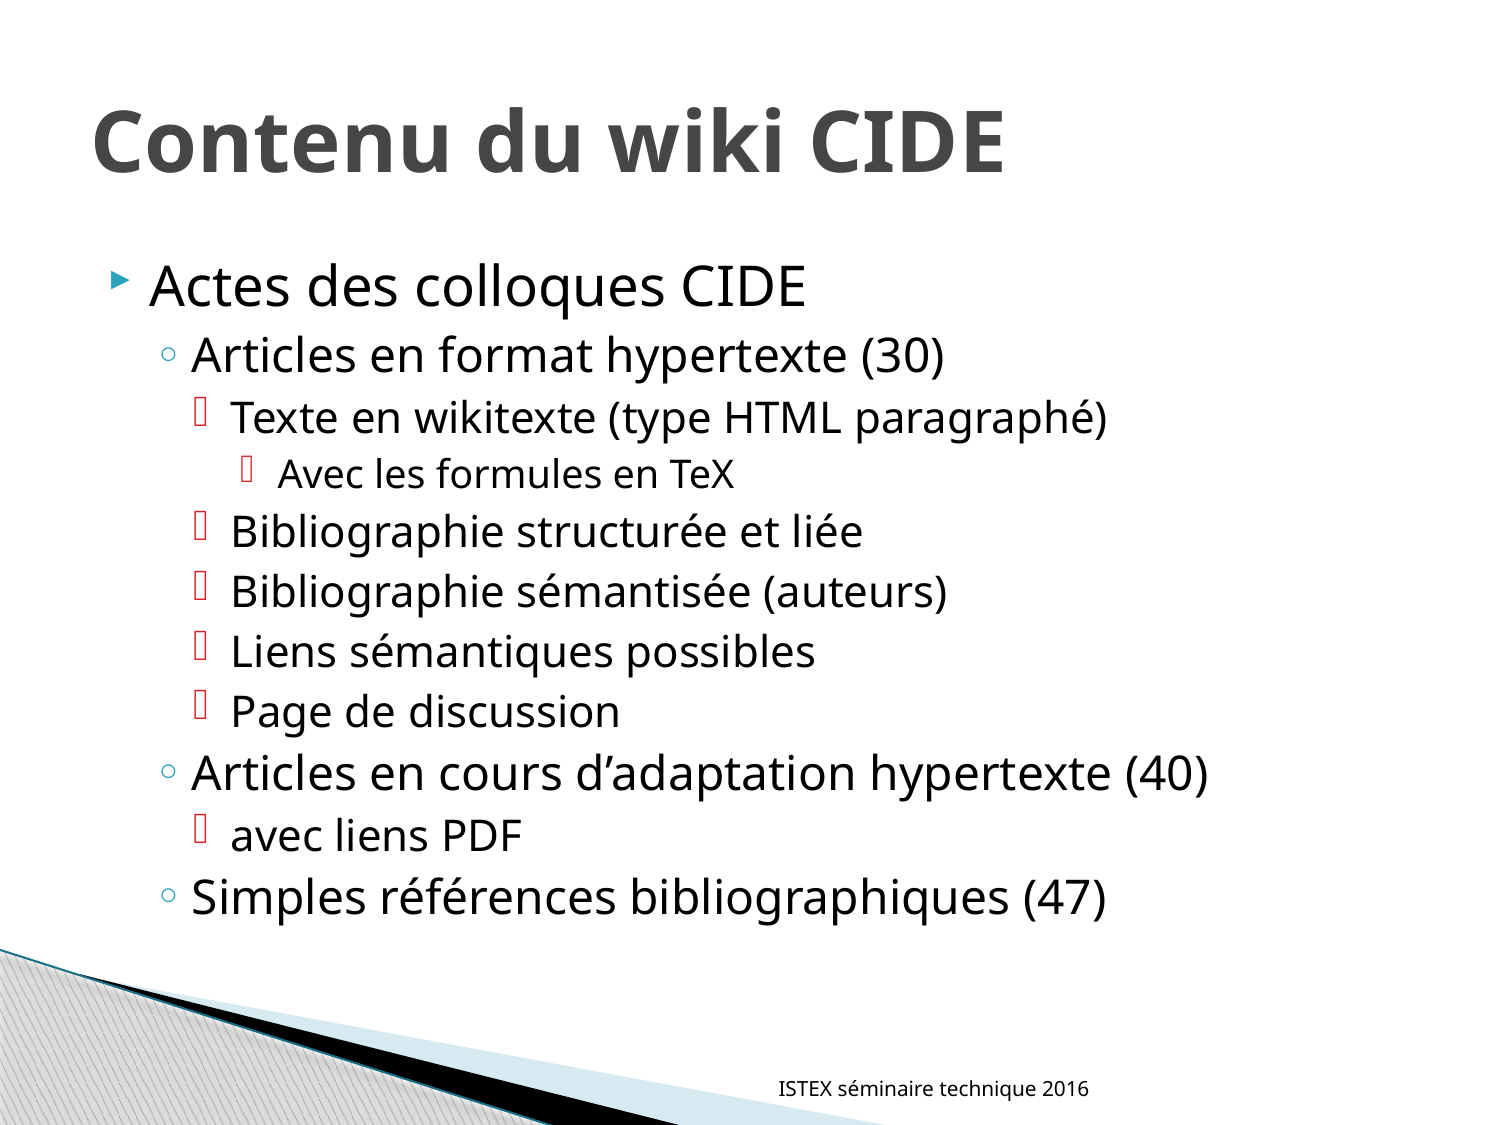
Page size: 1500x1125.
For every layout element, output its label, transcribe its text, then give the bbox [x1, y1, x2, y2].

title Contenu du wiki CIDE [75, 45, 1425, 233]
list Actes des colloques CIDE Articles en format hypertexte (30) Texte en wikitexte (type HTML paragraphé) Avec les formules en TeX Bibliographie structurée et liée Bibliographie sémantisée (auteurs) Liens sémantiques possibles Page de discussion Articles en cours d’adaptation hypertexte (40) avec liens PDF Simples références bibliographiques (47) [75, 242, 1425, 986]
footer ISTEX séminaire technique 2016 [718, 1051, 1105, 1112]
